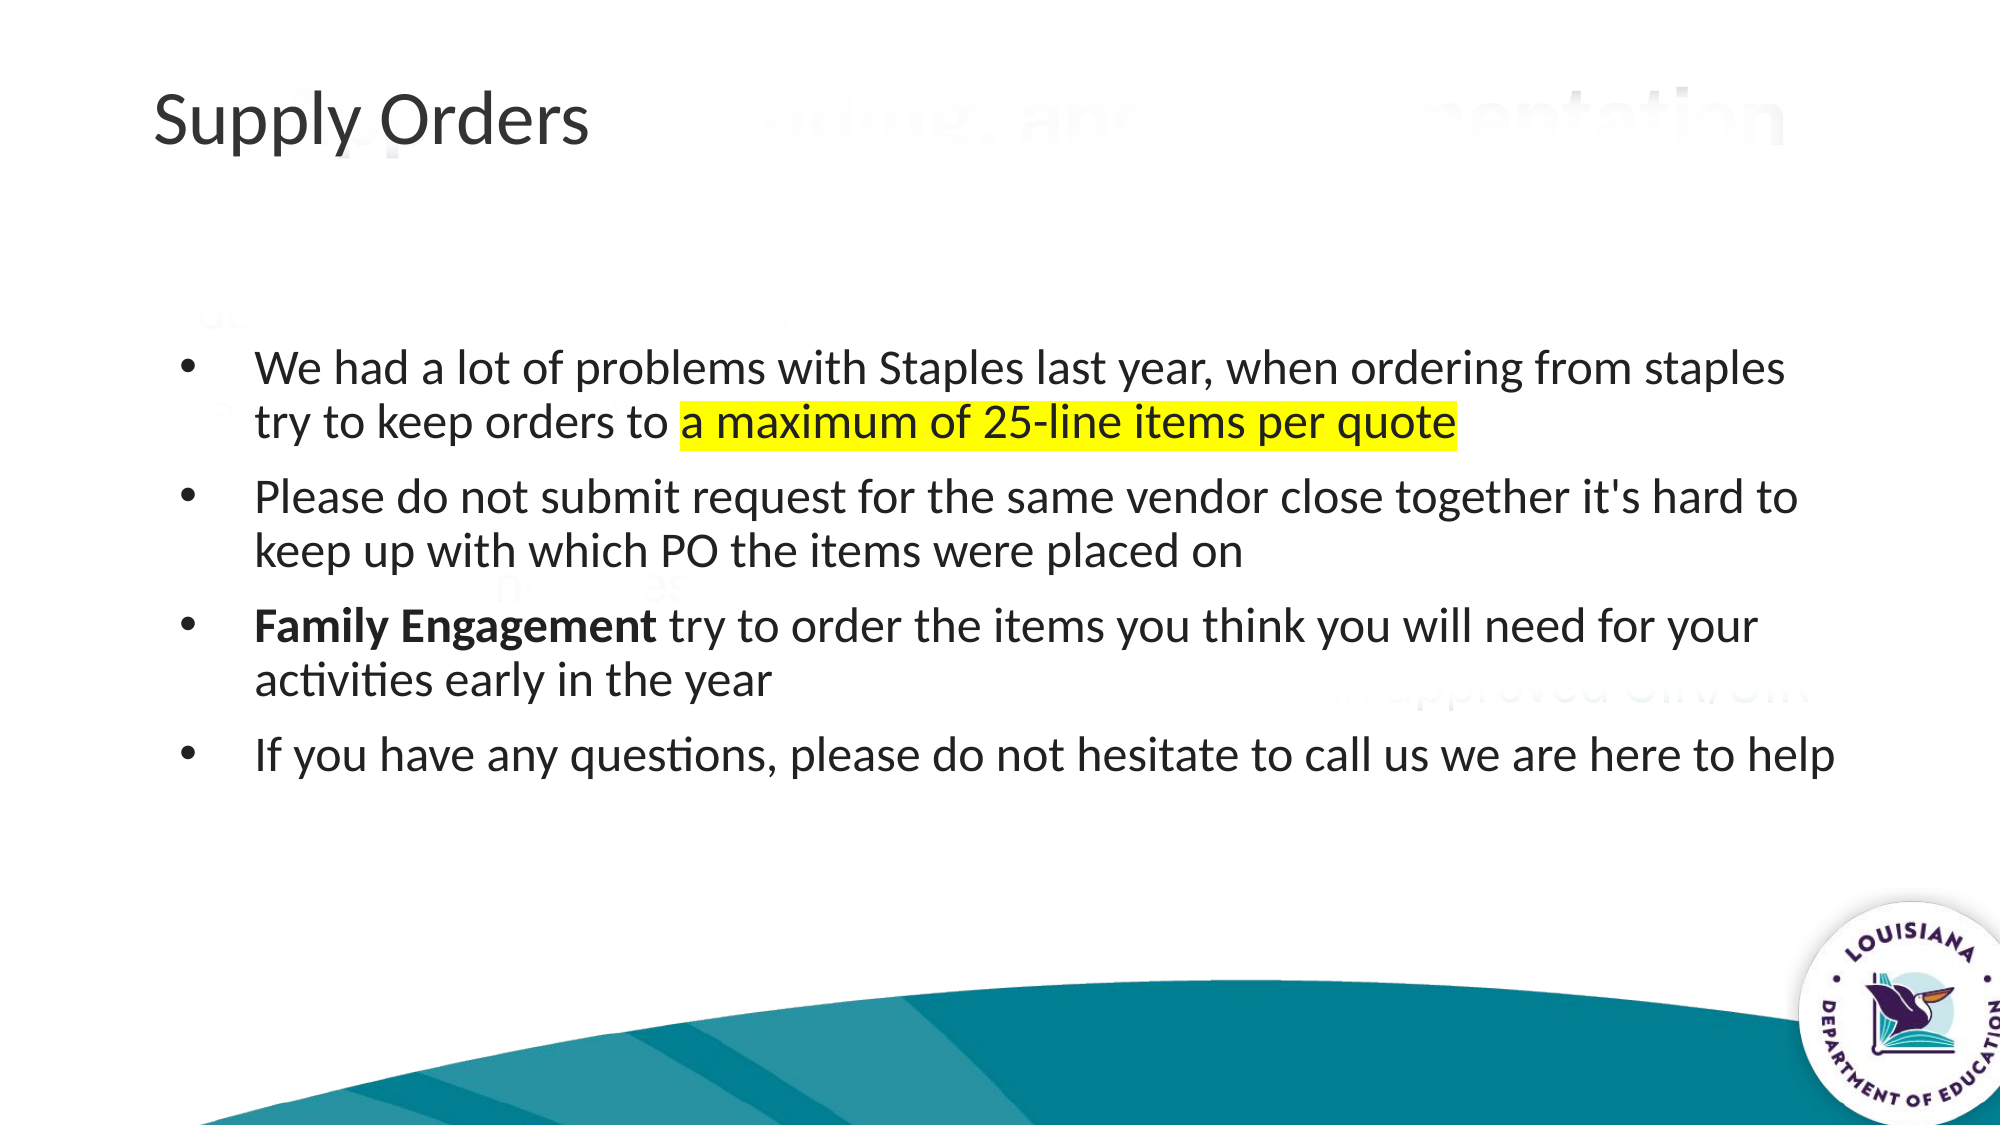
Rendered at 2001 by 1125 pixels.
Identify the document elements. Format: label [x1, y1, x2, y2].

list [0, 0, 2000, 1125]
